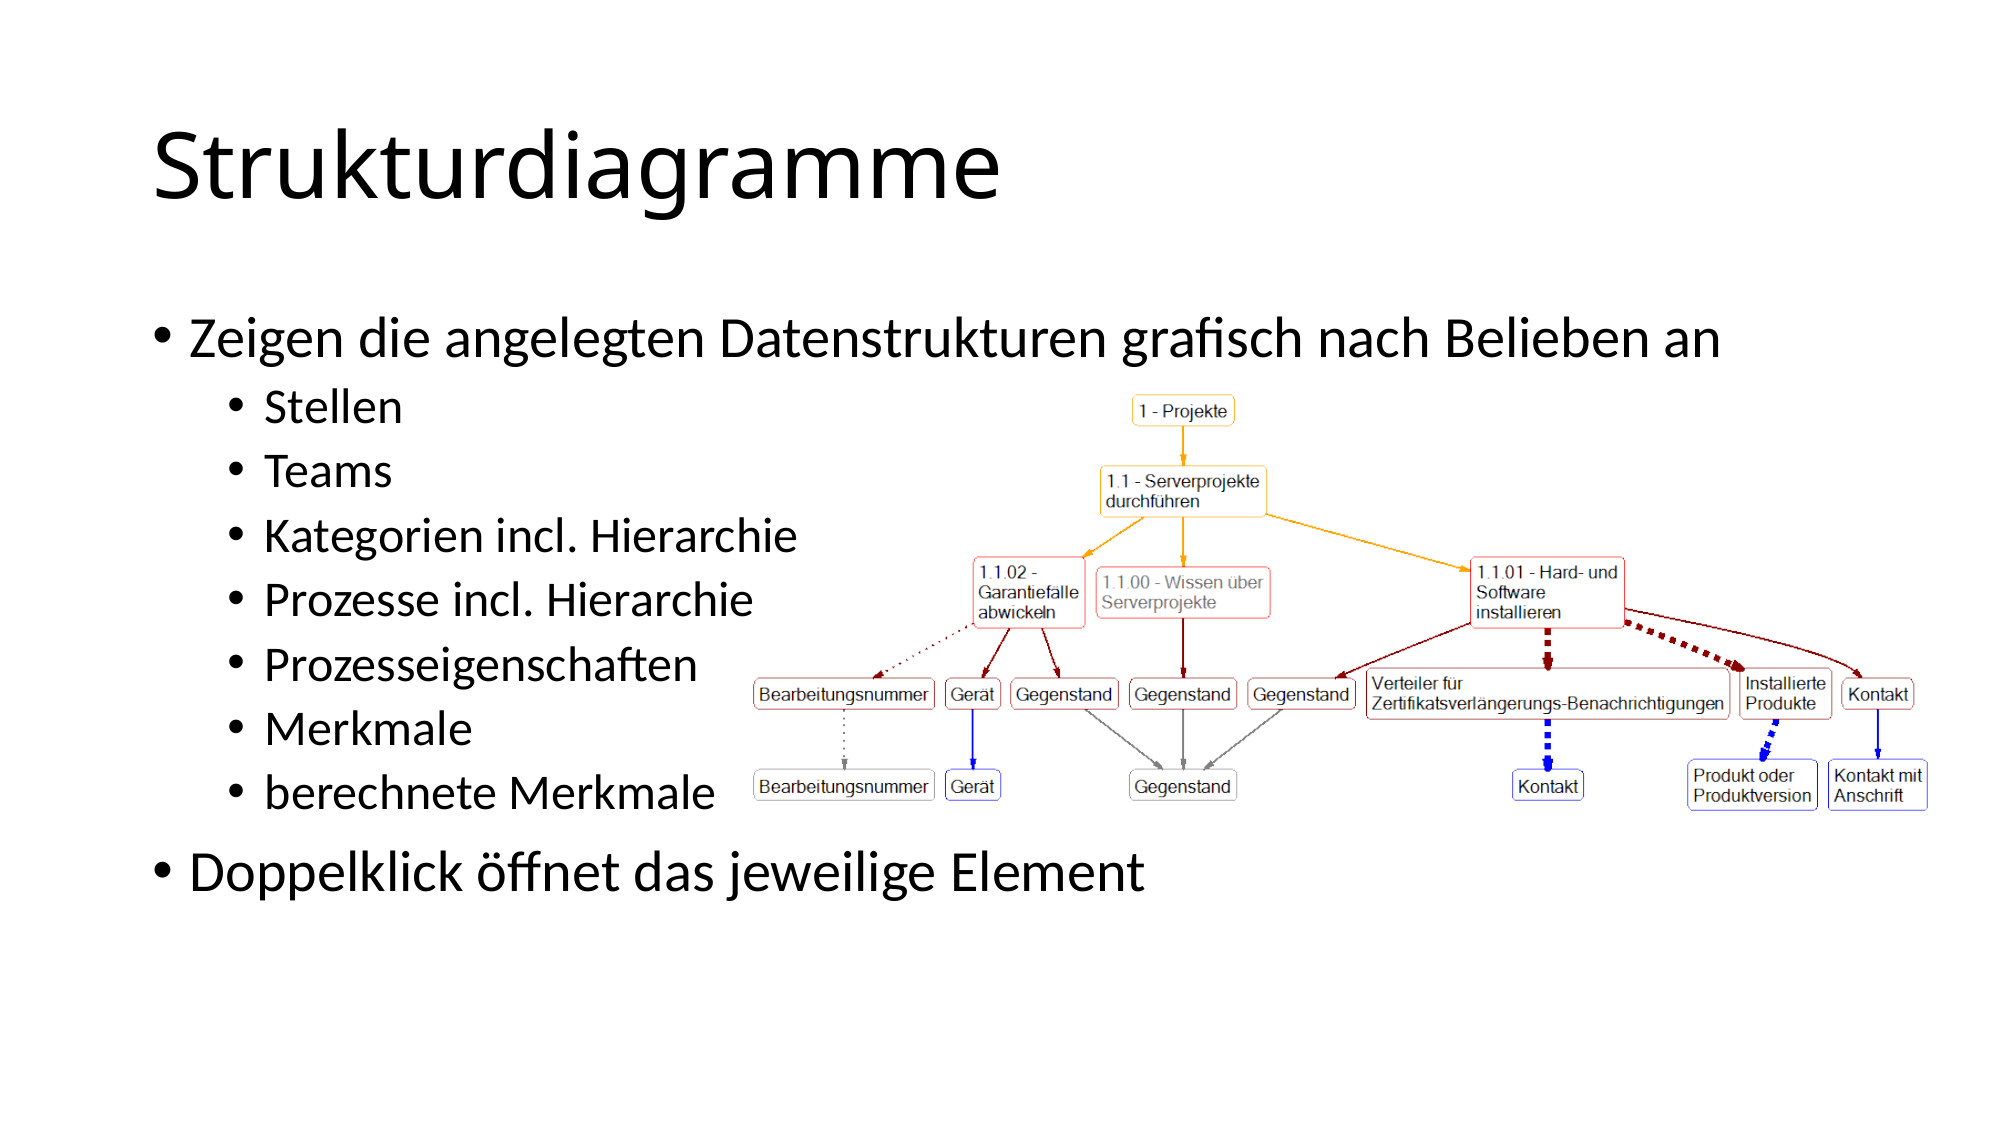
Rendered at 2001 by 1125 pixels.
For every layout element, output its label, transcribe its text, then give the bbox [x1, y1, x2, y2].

picture [751, 391, 1930, 813]
list Zeigen die angelegten Datenstrukturen grafisch nach Belieben an Stellen Teams Kategorien incl. Hierarchie Prozesse incl. Hierarchie Prozesseigenschaften Merkmale berechnete Merkmale Doppelklick öffnet das jeweilige Element [137, 299, 1863, 1014]
title Strukturdiagramme [137, 59, 1863, 278]
